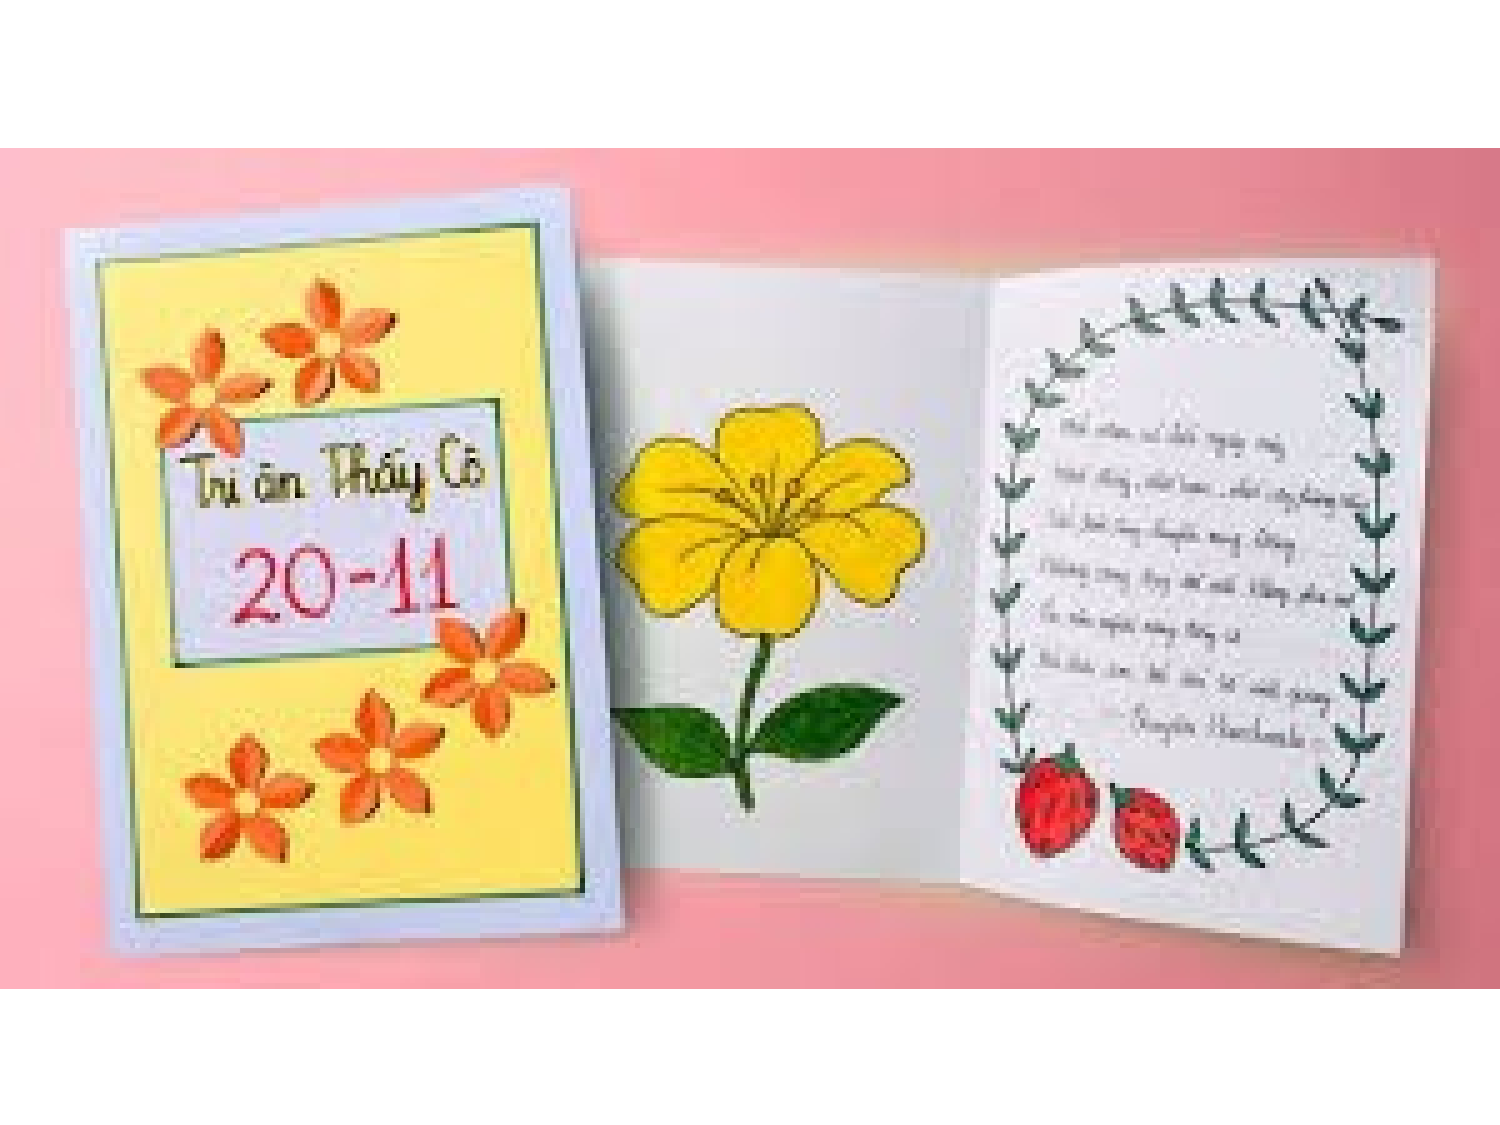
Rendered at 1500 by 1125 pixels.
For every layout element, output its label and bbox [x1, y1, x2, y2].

picture [0, 148, 1500, 990]
